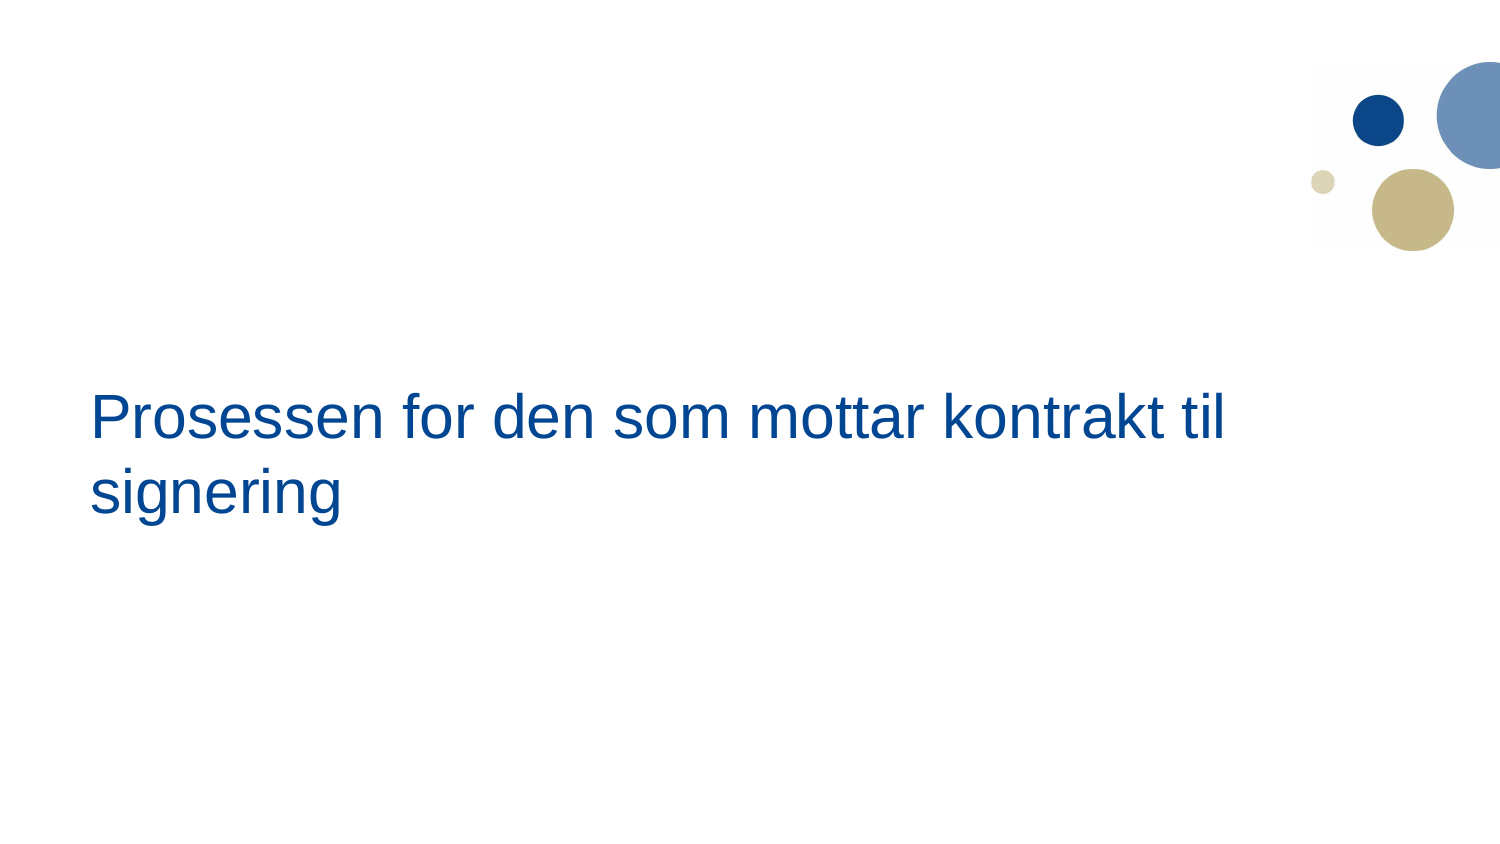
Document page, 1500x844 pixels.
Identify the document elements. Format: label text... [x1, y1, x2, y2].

title Prosessen for den som mottar kontrakt til signering [75, 368, 1425, 534]
picture [1311, 62, 1500, 251]
